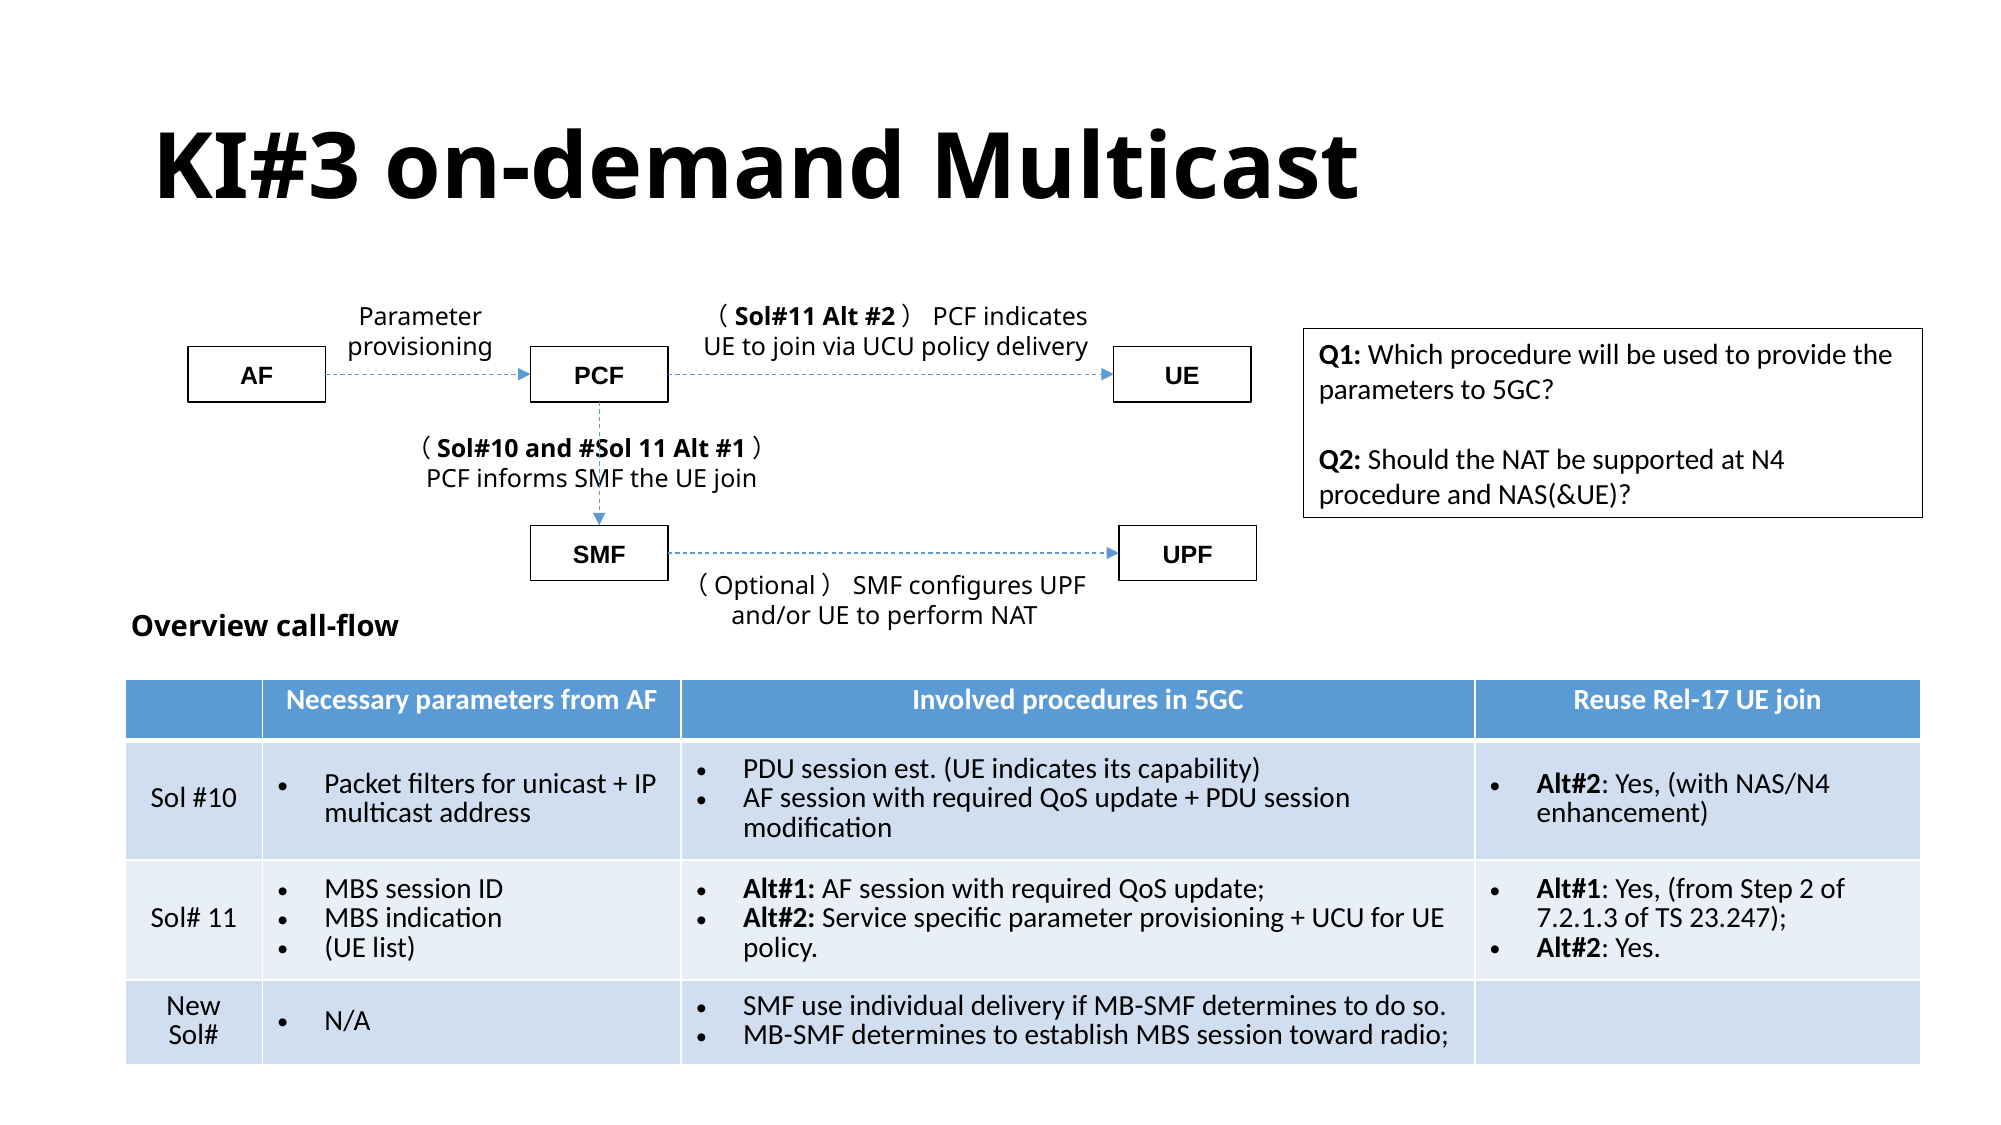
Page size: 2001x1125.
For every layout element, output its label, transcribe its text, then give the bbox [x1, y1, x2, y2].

table_header Involved procedures in 5GC [682, 680, 1474, 738]
table_cell New Sol# [126, 981, 262, 1064]
table_cell MBS session ID MBS indication (UE list) [263, 861, 680, 979]
table_cell Sol# 11 [126, 861, 262, 979]
table_header [126, 680, 262, 738]
table_header Reuse Rel-17 UE join [1476, 680, 1920, 738]
table_cell PDU session est. (UE indicates its capability) AF session with required QoS update + PDU session modification [682, 743, 1474, 859]
table_cell N/A [263, 981, 680, 1064]
table_cell Sol #10 [126, 743, 262, 859]
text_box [124, 293, 1257, 651]
table_cell Packet filters for unicast + IP multicast address [263, 743, 680, 859]
table_cell Alt#1: Yes, (from Step 2 of 7.2.1.3 of TS 23.247); Alt#2: Yes. [1476, 861, 1920, 979]
title KI#3 on-demand Multicast [137, 59, 1863, 278]
table_cell Alt#1: AF session with required QoS update; Alt#2: Service specific parameter provisioning + UCU for UE policy. [682, 861, 1474, 979]
table_cell [1476, 981, 1920, 1064]
table_header Necessary parameters from AF [263, 680, 680, 738]
table_cell Alt#2: Yes, (with NAS/N4 enhancement) [1476, 743, 1920, 859]
table_cell SMF use individual delivery if MB-SMF determines to do so. MB-SMF determines to establish MBS session toward radio; [682, 981, 1474, 1064]
text_box Q1: Which procedure will be used to provide the parameters to 5GC? Q2: Should the NAT be supported at N4 procedure and NAS(&UE)? [1303, 328, 1923, 518]
